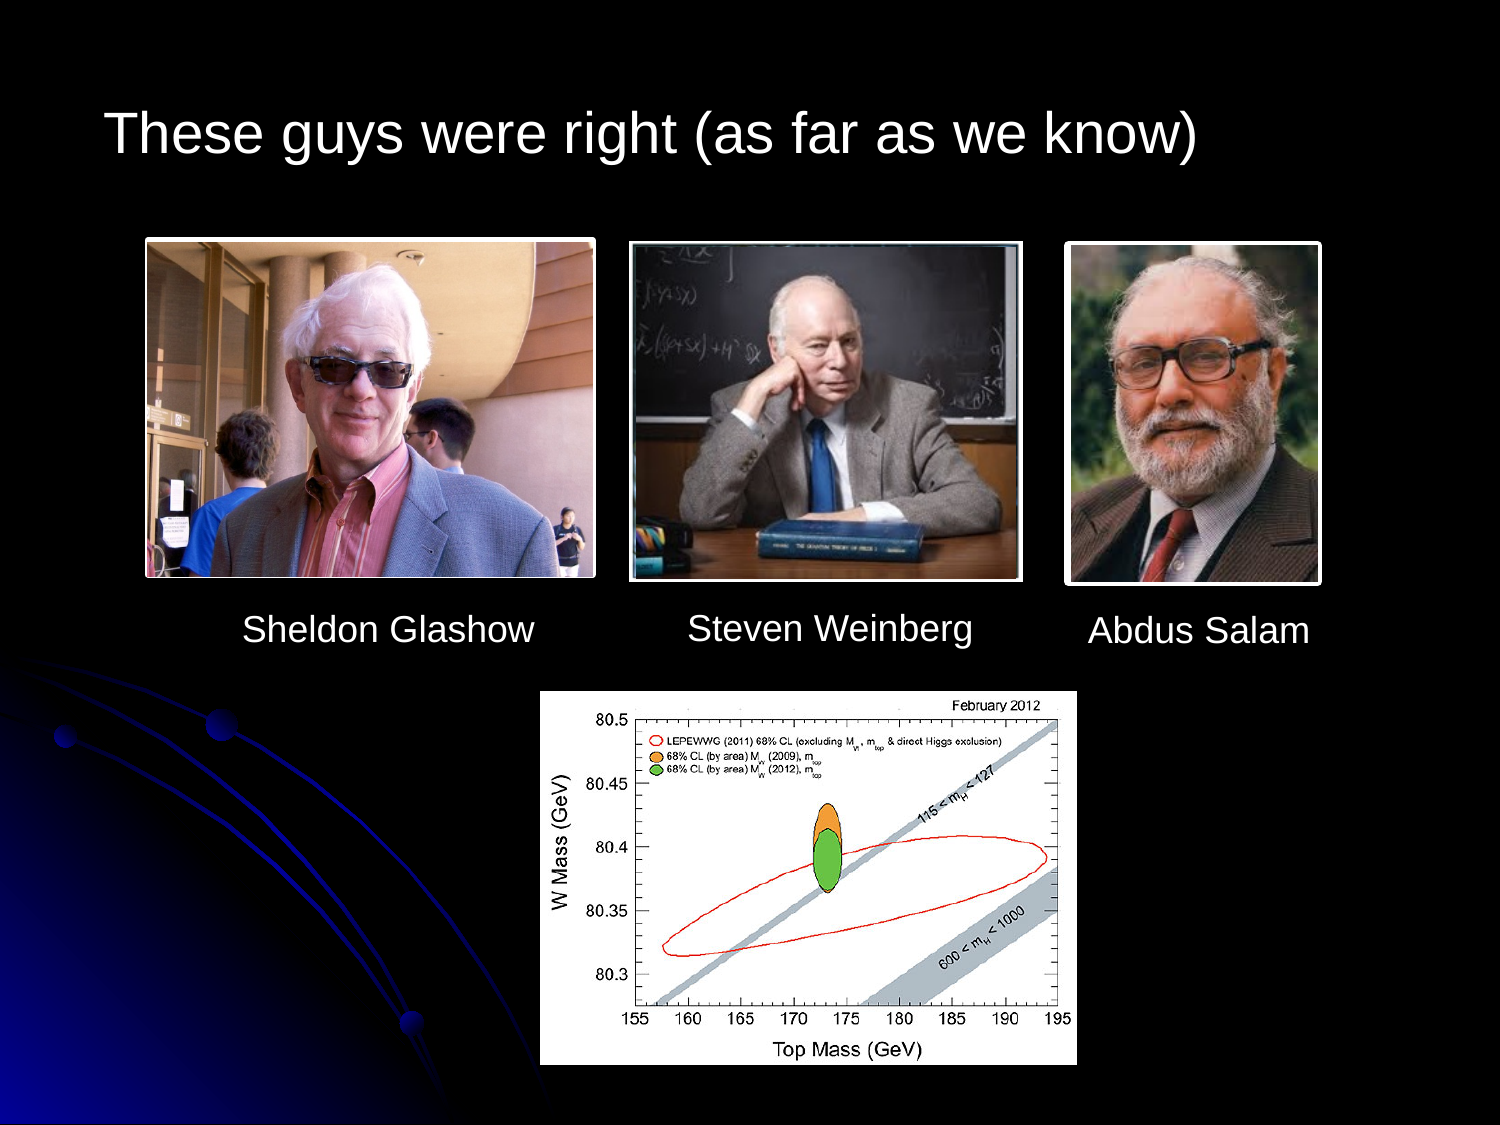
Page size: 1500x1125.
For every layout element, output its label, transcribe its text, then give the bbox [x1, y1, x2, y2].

text_box Steven Weinberg [672, 596, 989, 657]
picture [147, 242, 594, 577]
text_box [1068, 245, 1319, 582]
picture [629, 241, 1023, 583]
picture [539, 691, 1078, 1066]
text_box These guys were right (as far as we know) [88, 88, 1216, 173]
text_box Sheldon Glashow [227, 597, 550, 658]
text_box Abdus Salam [1073, 598, 1326, 659]
